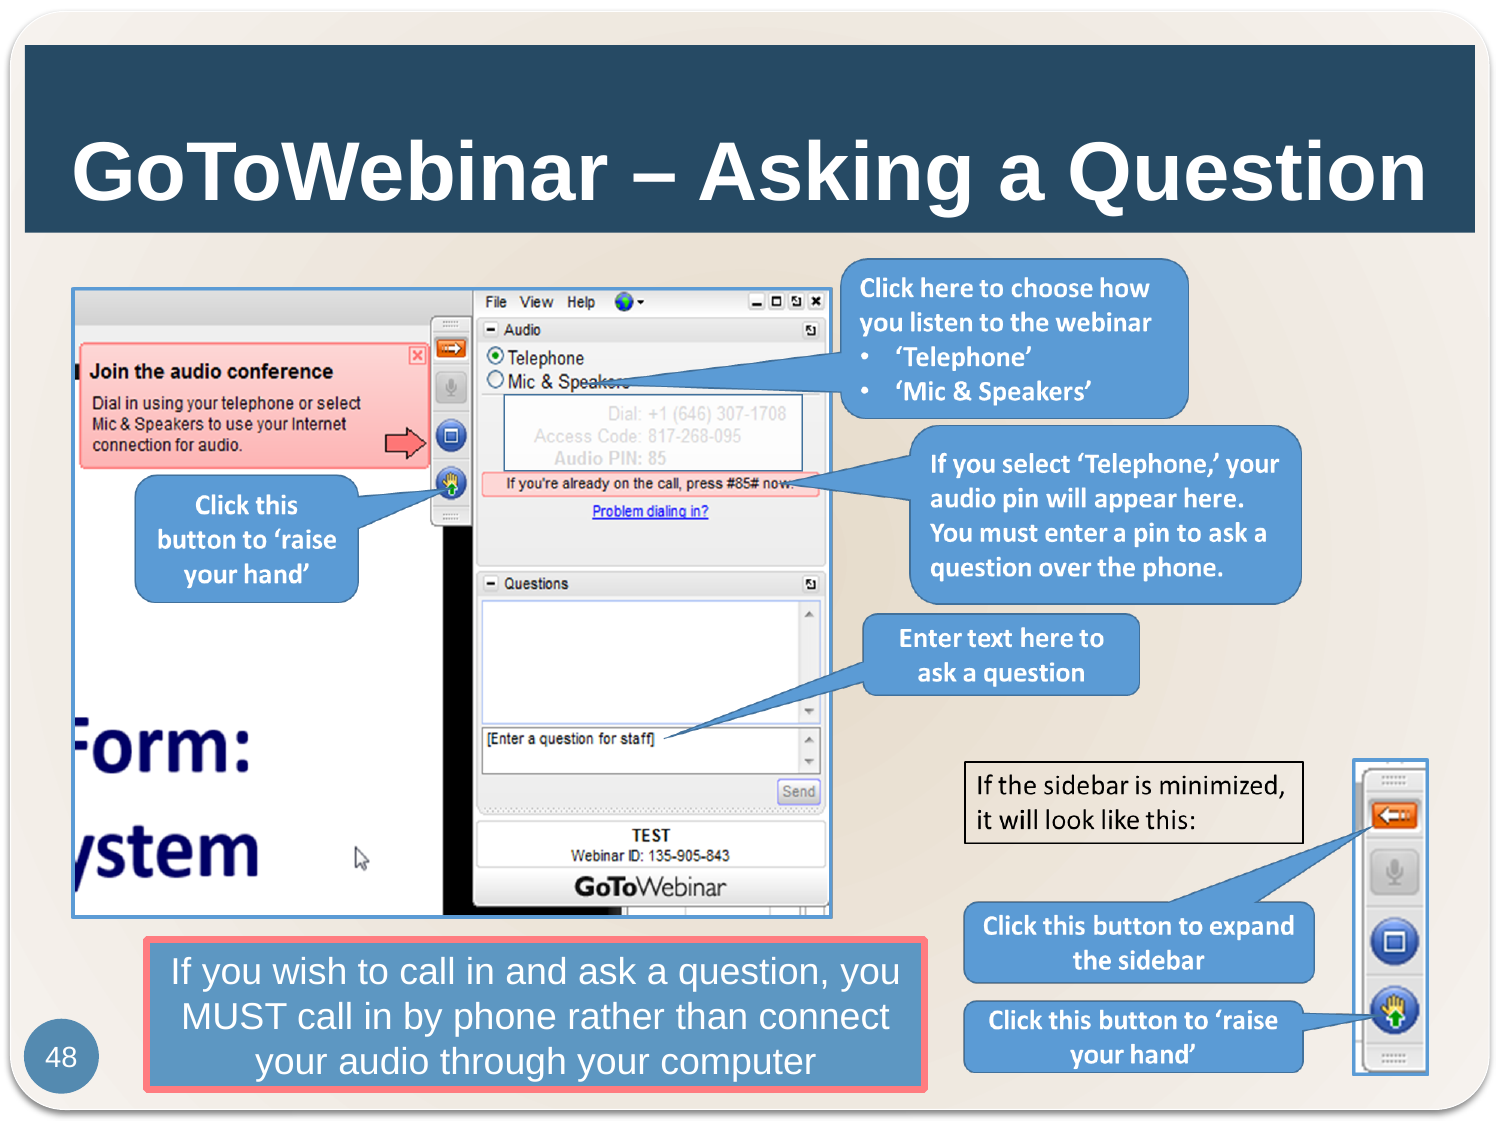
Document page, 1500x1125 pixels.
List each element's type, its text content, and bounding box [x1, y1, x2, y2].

title GoToWebinar – Asking a Question [24, 45, 1475, 233]
picture [71, 257, 1429, 1090]
slide_number 48 [23, 1018, 66, 1094]
